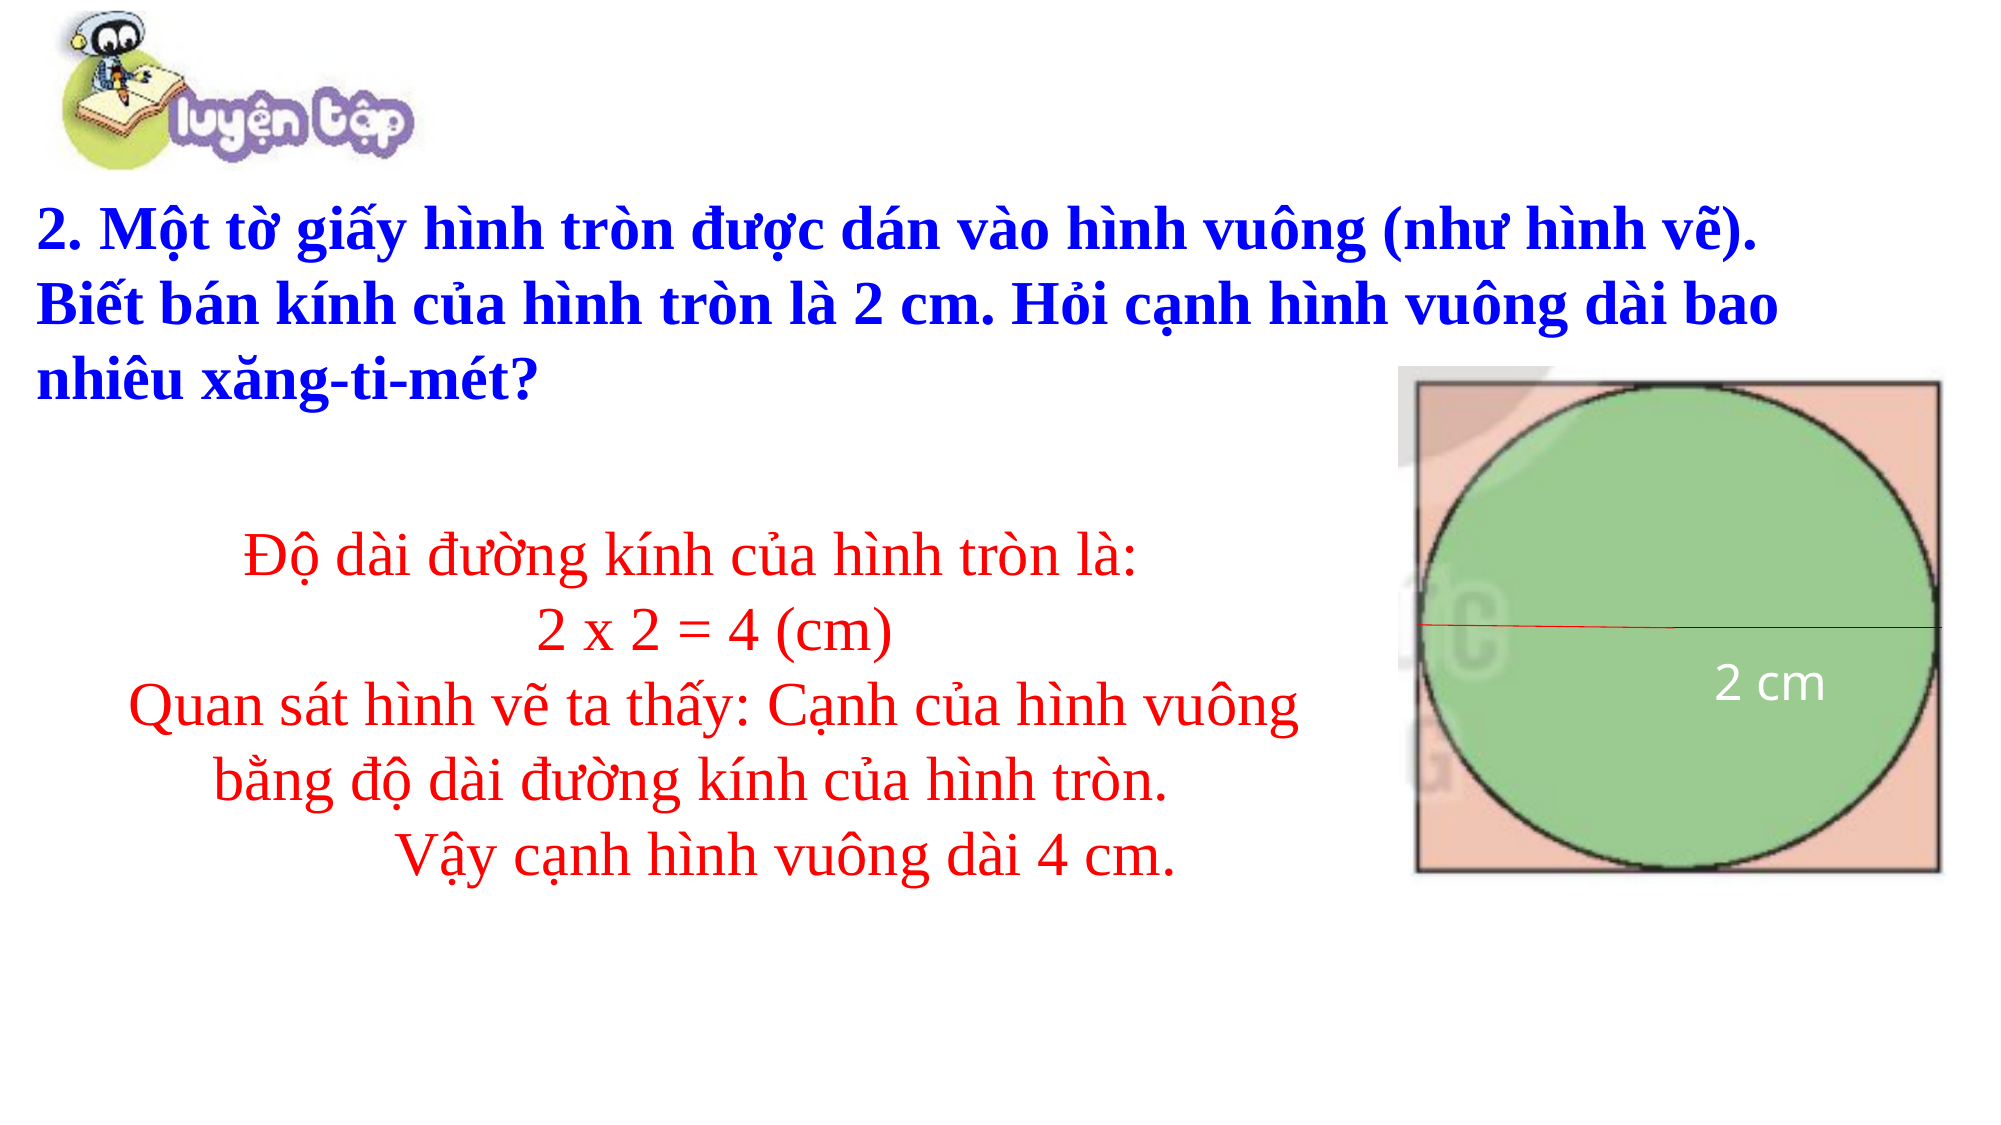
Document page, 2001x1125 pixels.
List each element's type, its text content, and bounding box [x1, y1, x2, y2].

picture [1398, 366, 1952, 887]
text_box 2. Một tờ giấy hình tròn được dán vào hình vuông (như hình vẽ). Biết bán kính của hình tròn là 2 cm. Hỏi cạnh hình vuông dài bao nhiêu xăng-ti-mét? [21, 179, 1844, 419]
picture [44, 10, 452, 172]
text_box Độ dài đường kính của hình tròn là: 2 x 2 = 4 (cm) Quan sát hình vẽ ta thấy: Cạnh của hình vuông bằng độ dài đường kính của hình tròn. Vậy cạnh hình vuông dài 4 cm. [4, 505, 1379, 896]
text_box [1416, 624, 1675, 628]
